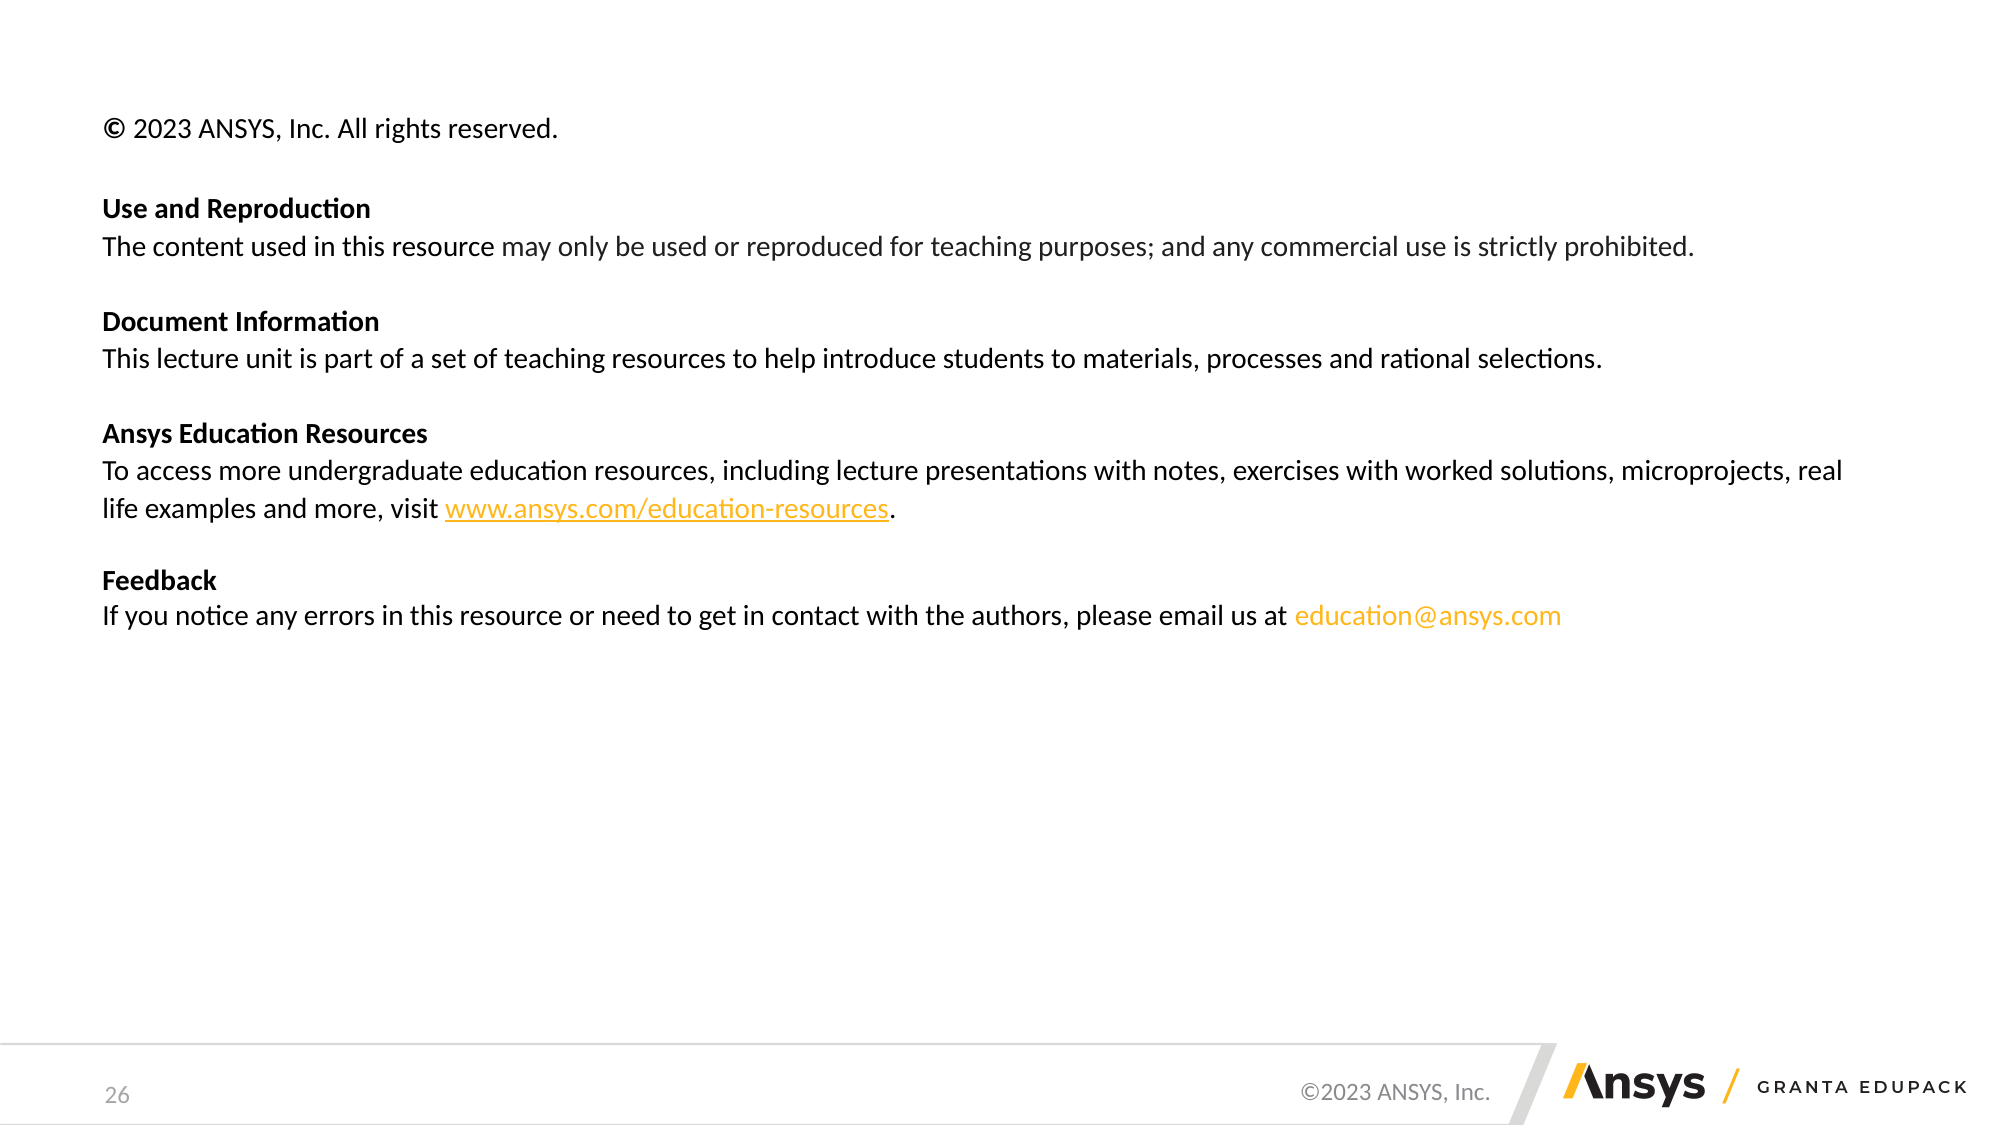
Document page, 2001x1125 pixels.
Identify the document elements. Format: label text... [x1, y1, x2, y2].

picture [0, 0, 2000, 1125]
slide_number 26 [89, 1073, 540, 1114]
